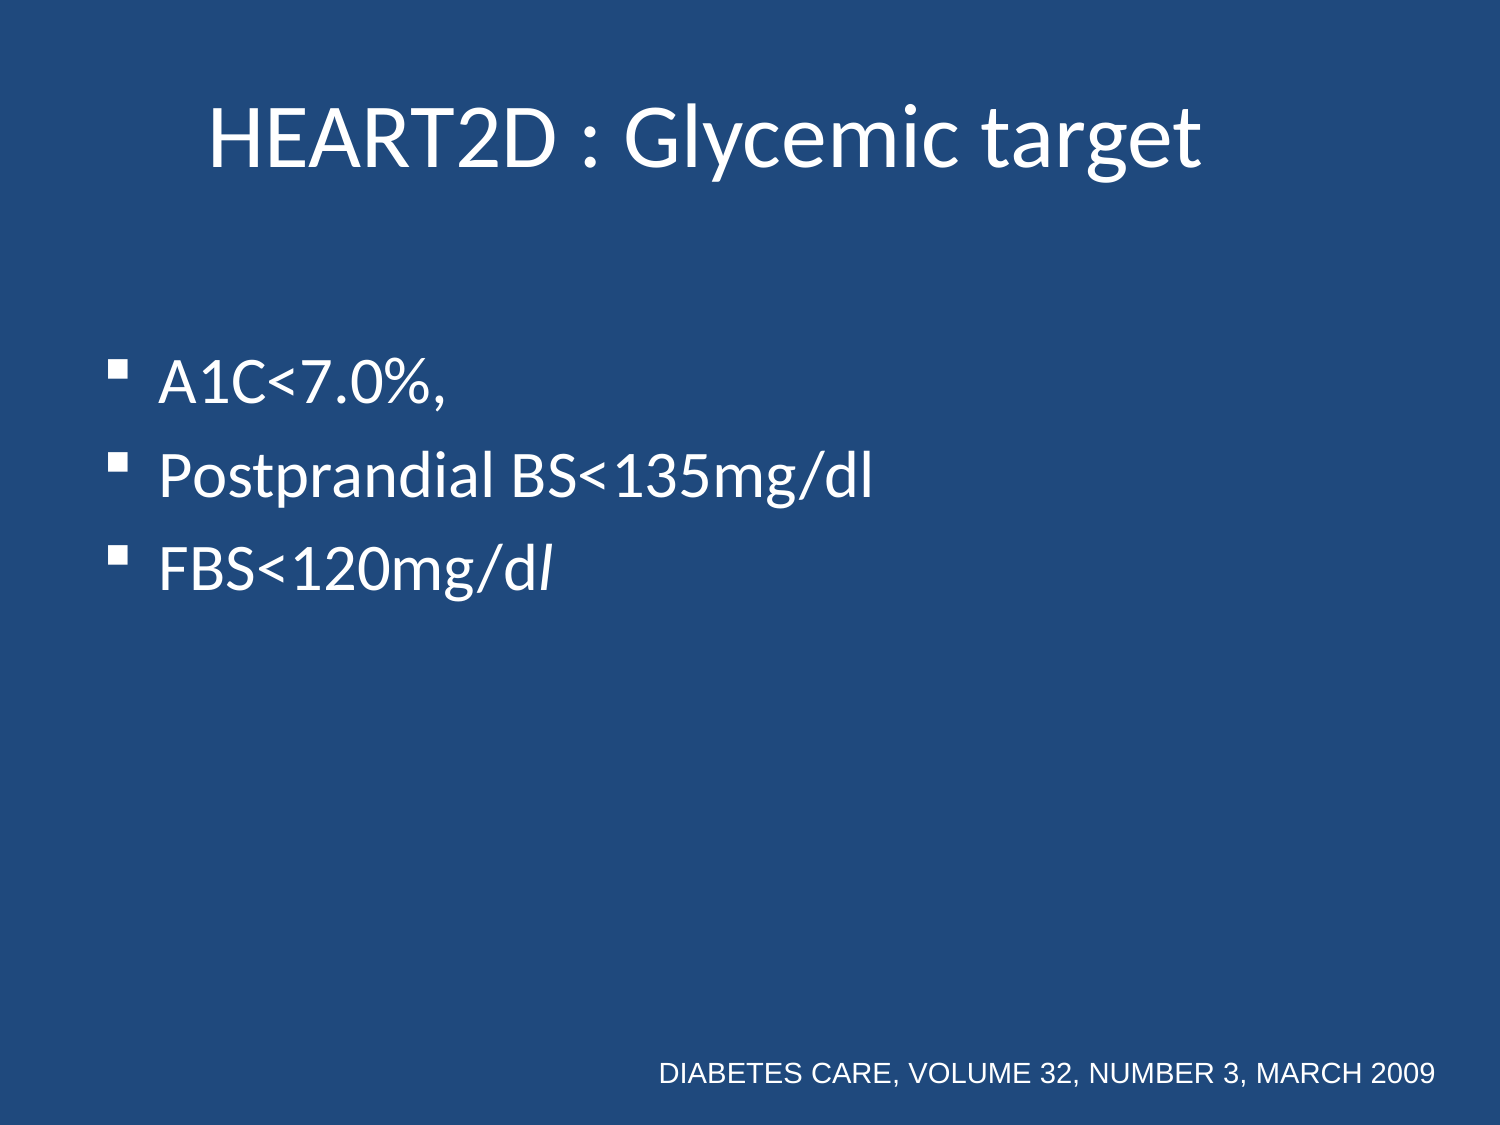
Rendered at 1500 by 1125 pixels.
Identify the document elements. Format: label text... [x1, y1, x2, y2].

title HEART2D : Glycemic target [24, 37, 1388, 225]
text_box DIABETES CARE, VOLUME 32, NUMBER 3, MARCH 2009 [643, 1046, 1482, 1097]
list A1C<7.0%, Postprandial BS<135mg/dl FBS<120mg/dl [87, 329, 1438, 1073]
